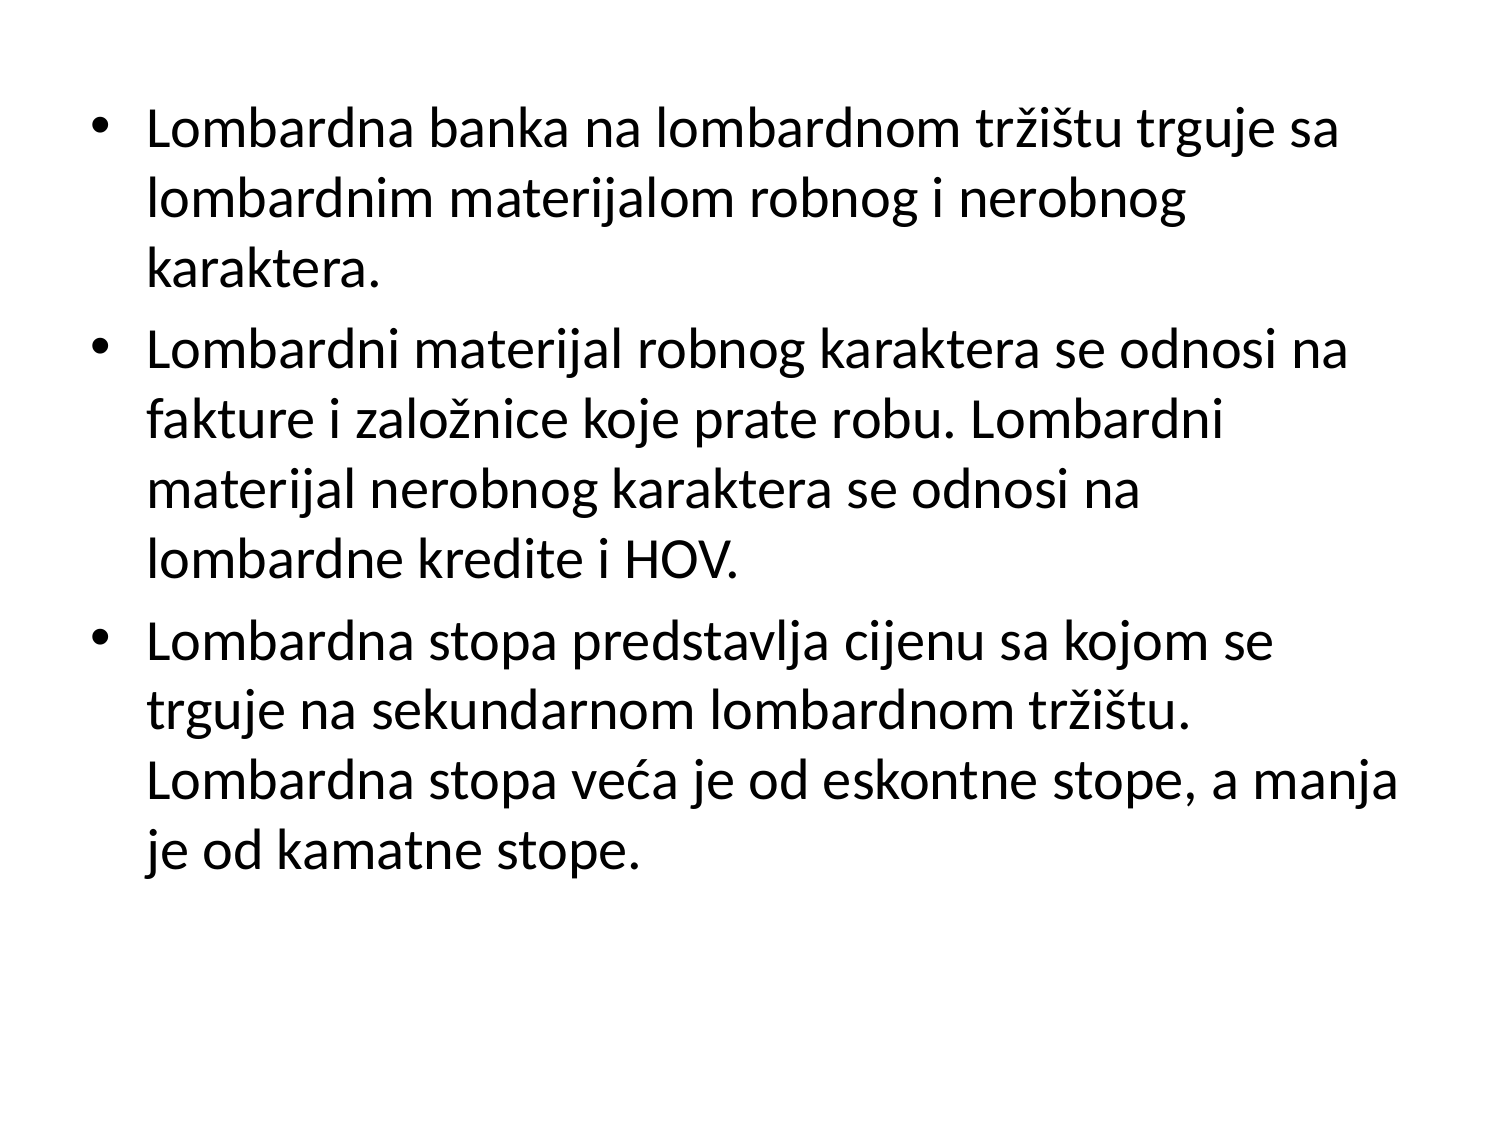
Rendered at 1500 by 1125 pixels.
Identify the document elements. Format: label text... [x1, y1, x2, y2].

list Lombardna banka na lombardnom tržištu trguje sa lombardnim materijalom robnog i nerobnog karaktera. Lombardni materijal robnog karaktera se odnosi na fakture i založnice koje prate robu. Lombardni materijal nerobnog karaktera se odnosi na lombardne kredite i HOV. Lombardna stopa predstavlja cijenu sa kojom se trguje na sekundarnom lombardnom tržištu. Lombardna stopa veća je od eskontne stope, a manja je od kamatne stope. [75, 81, 1425, 986]
